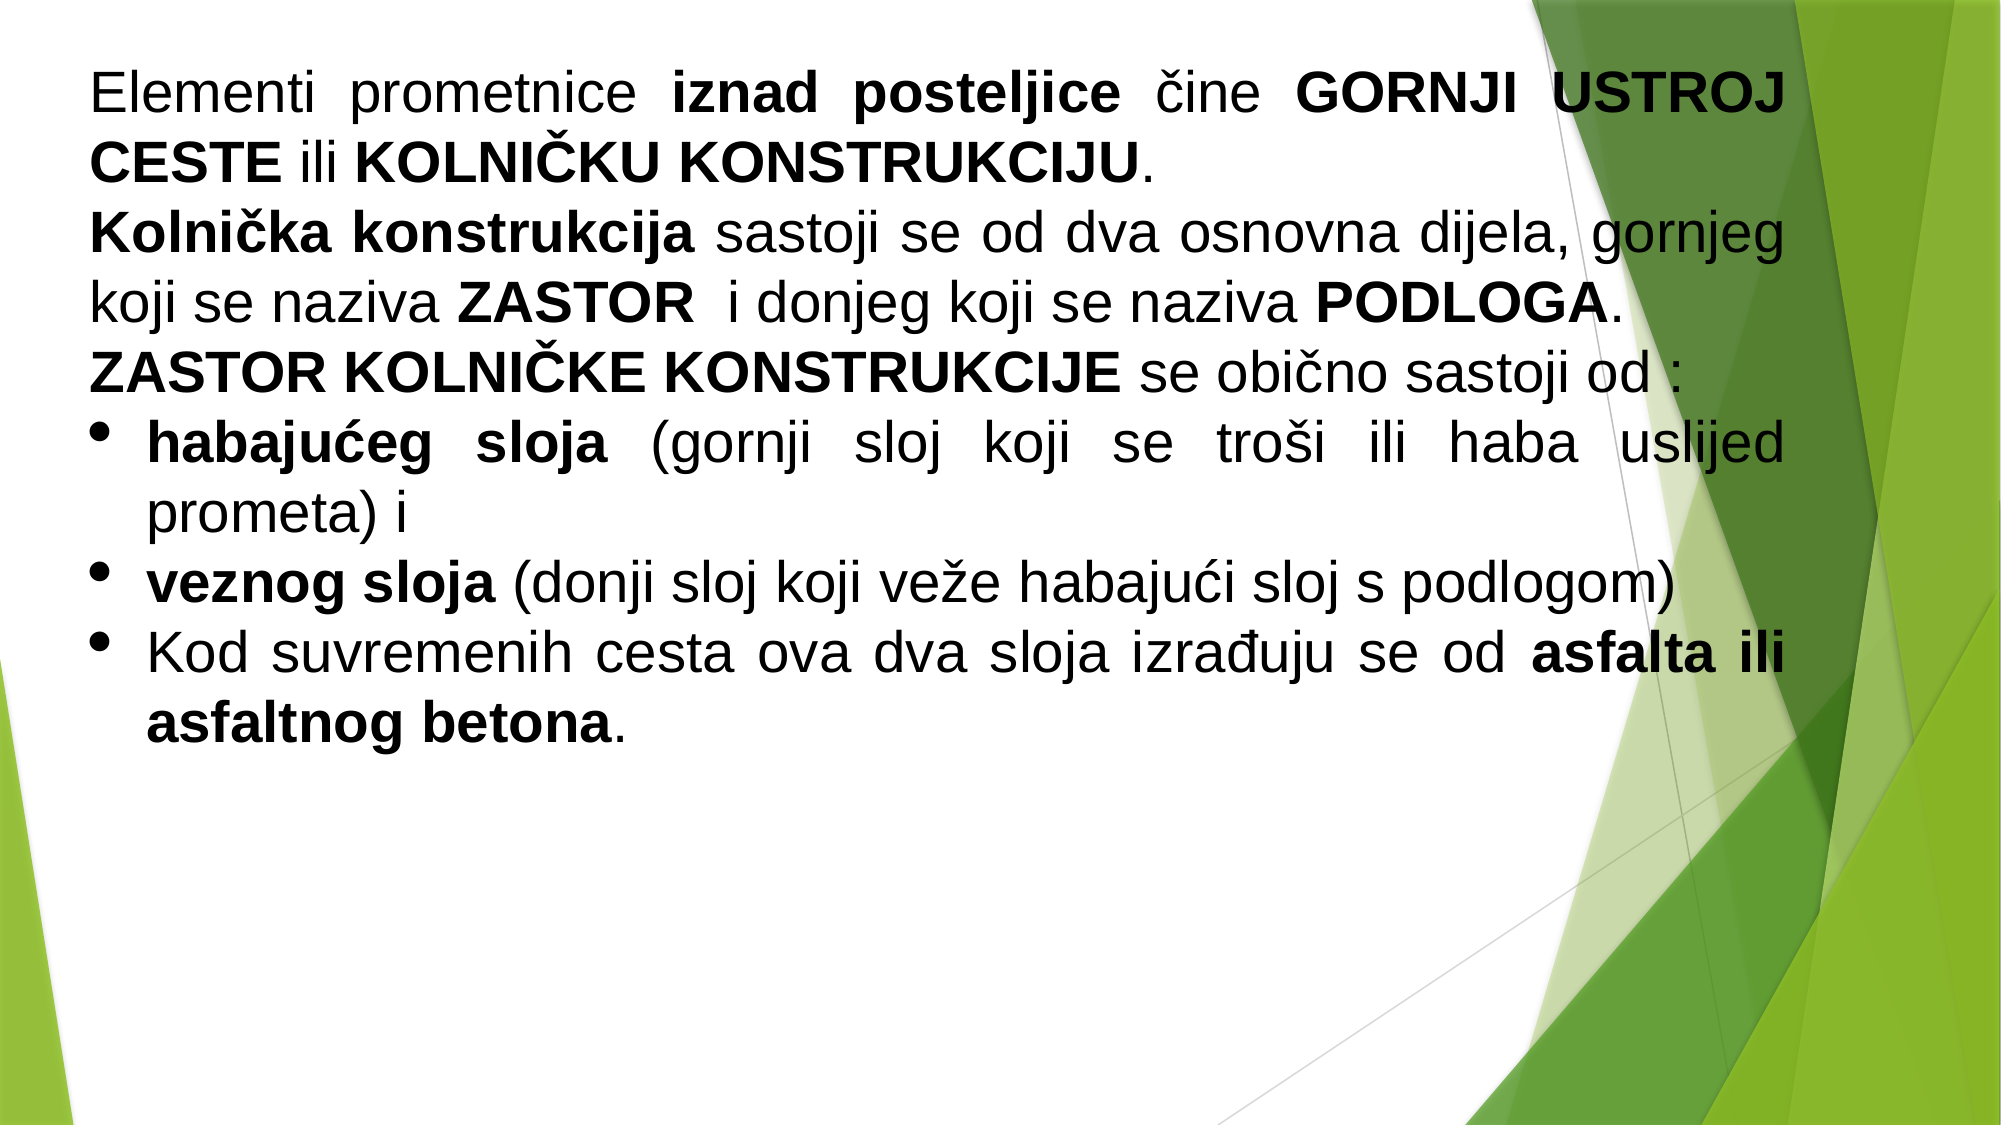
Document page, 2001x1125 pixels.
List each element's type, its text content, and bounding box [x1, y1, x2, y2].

text_box Elementi prometnice iznad posteljice čine GORNJI USTROJ CESTE ili KOLNIČKU KONSTRUKCIJU. Kolnička konstrukcija sastoji se od dva osnovna dijela, gornjeg koji se naziva ZASTOR i donjeg koji se naziva PODLOGA. ZASTOR KOLNIČKE KONSTRUKCIJE se obično sastoji od : habajućeg sloja (gornji sloj koji se troši ili haba uslijed prometa) i veznog sloja (donji sloj koji veže habajući sloj s podlogom) Kod suvremenih cesta ova dva sloja izrađuju se od asfalta ili asfaltnog betona. [75, 46, 1803, 842]
